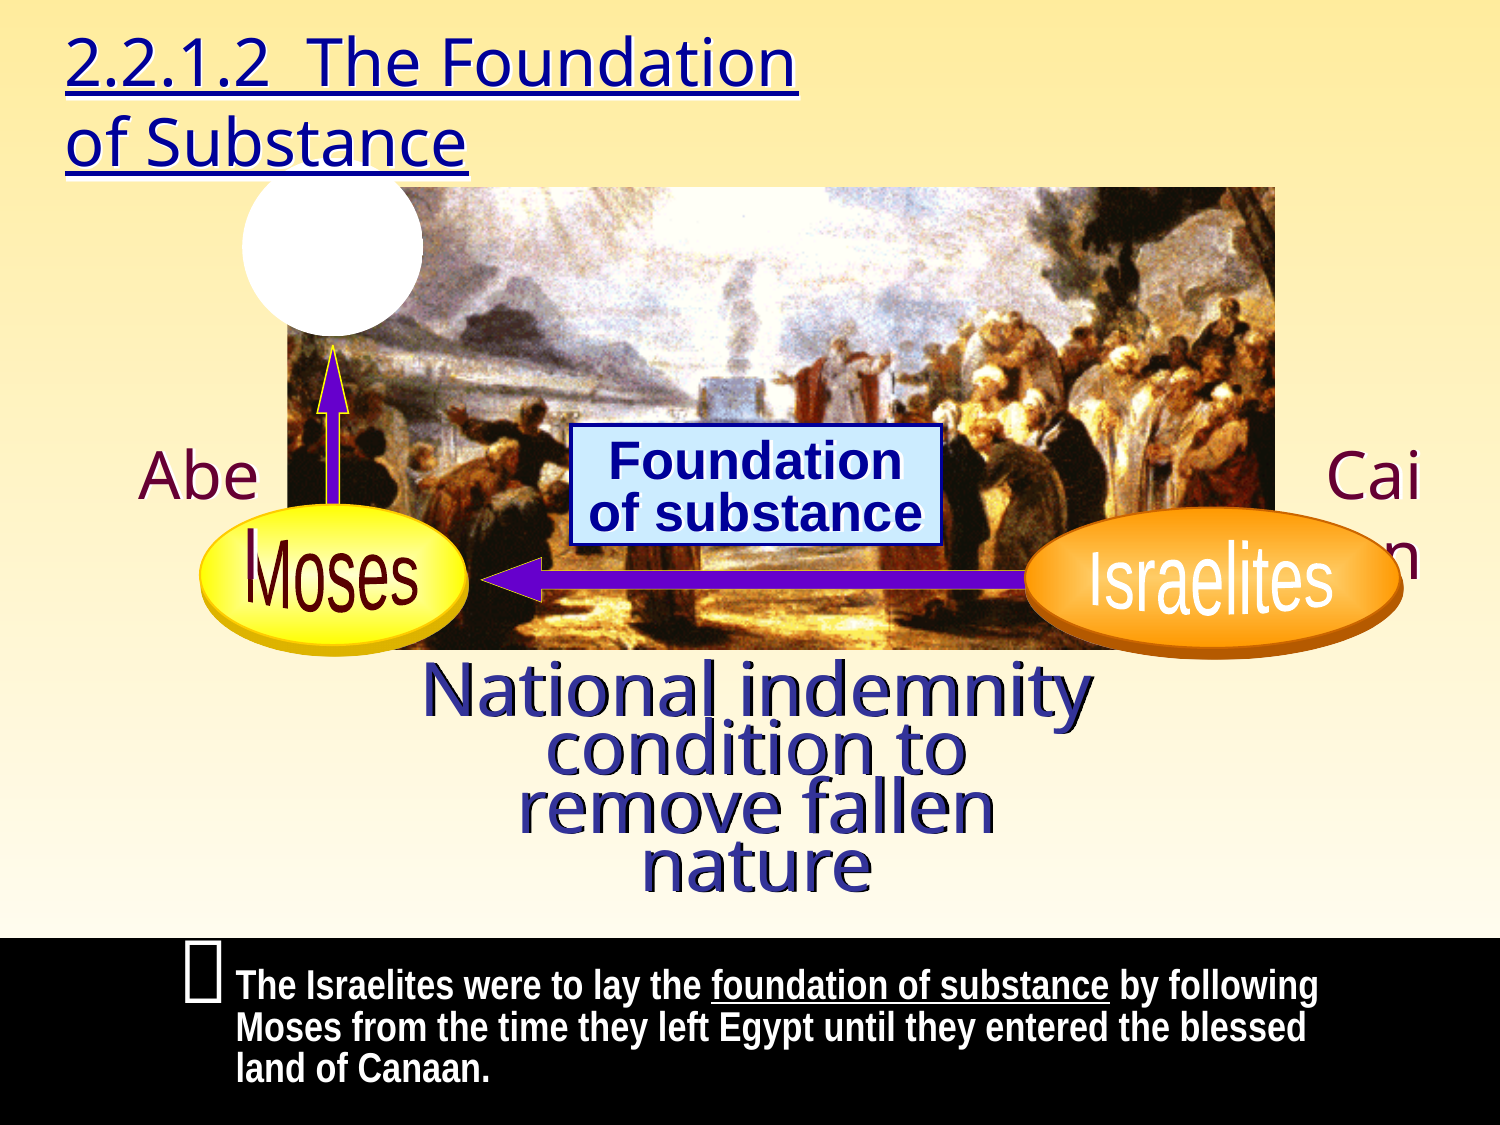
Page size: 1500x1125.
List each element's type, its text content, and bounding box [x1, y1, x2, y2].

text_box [162, 949, 1396, 1101]
picture [287, 187, 1276, 650]
text_box National indemnity condition to remove fallen nature [399, 662, 1113, 911]
text_box Abel [112, 420, 275, 600]
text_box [562, 424, 951, 551]
text_box [0, 938, 1500, 1125]
text_box Cain [1279, 420, 1438, 600]
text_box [1024, 507, 1401, 649]
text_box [199, 504, 466, 646]
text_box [241, 157, 424, 337]
text_box 2.2.1.2 The Foundation of Substance [50, 12, 825, 188]
